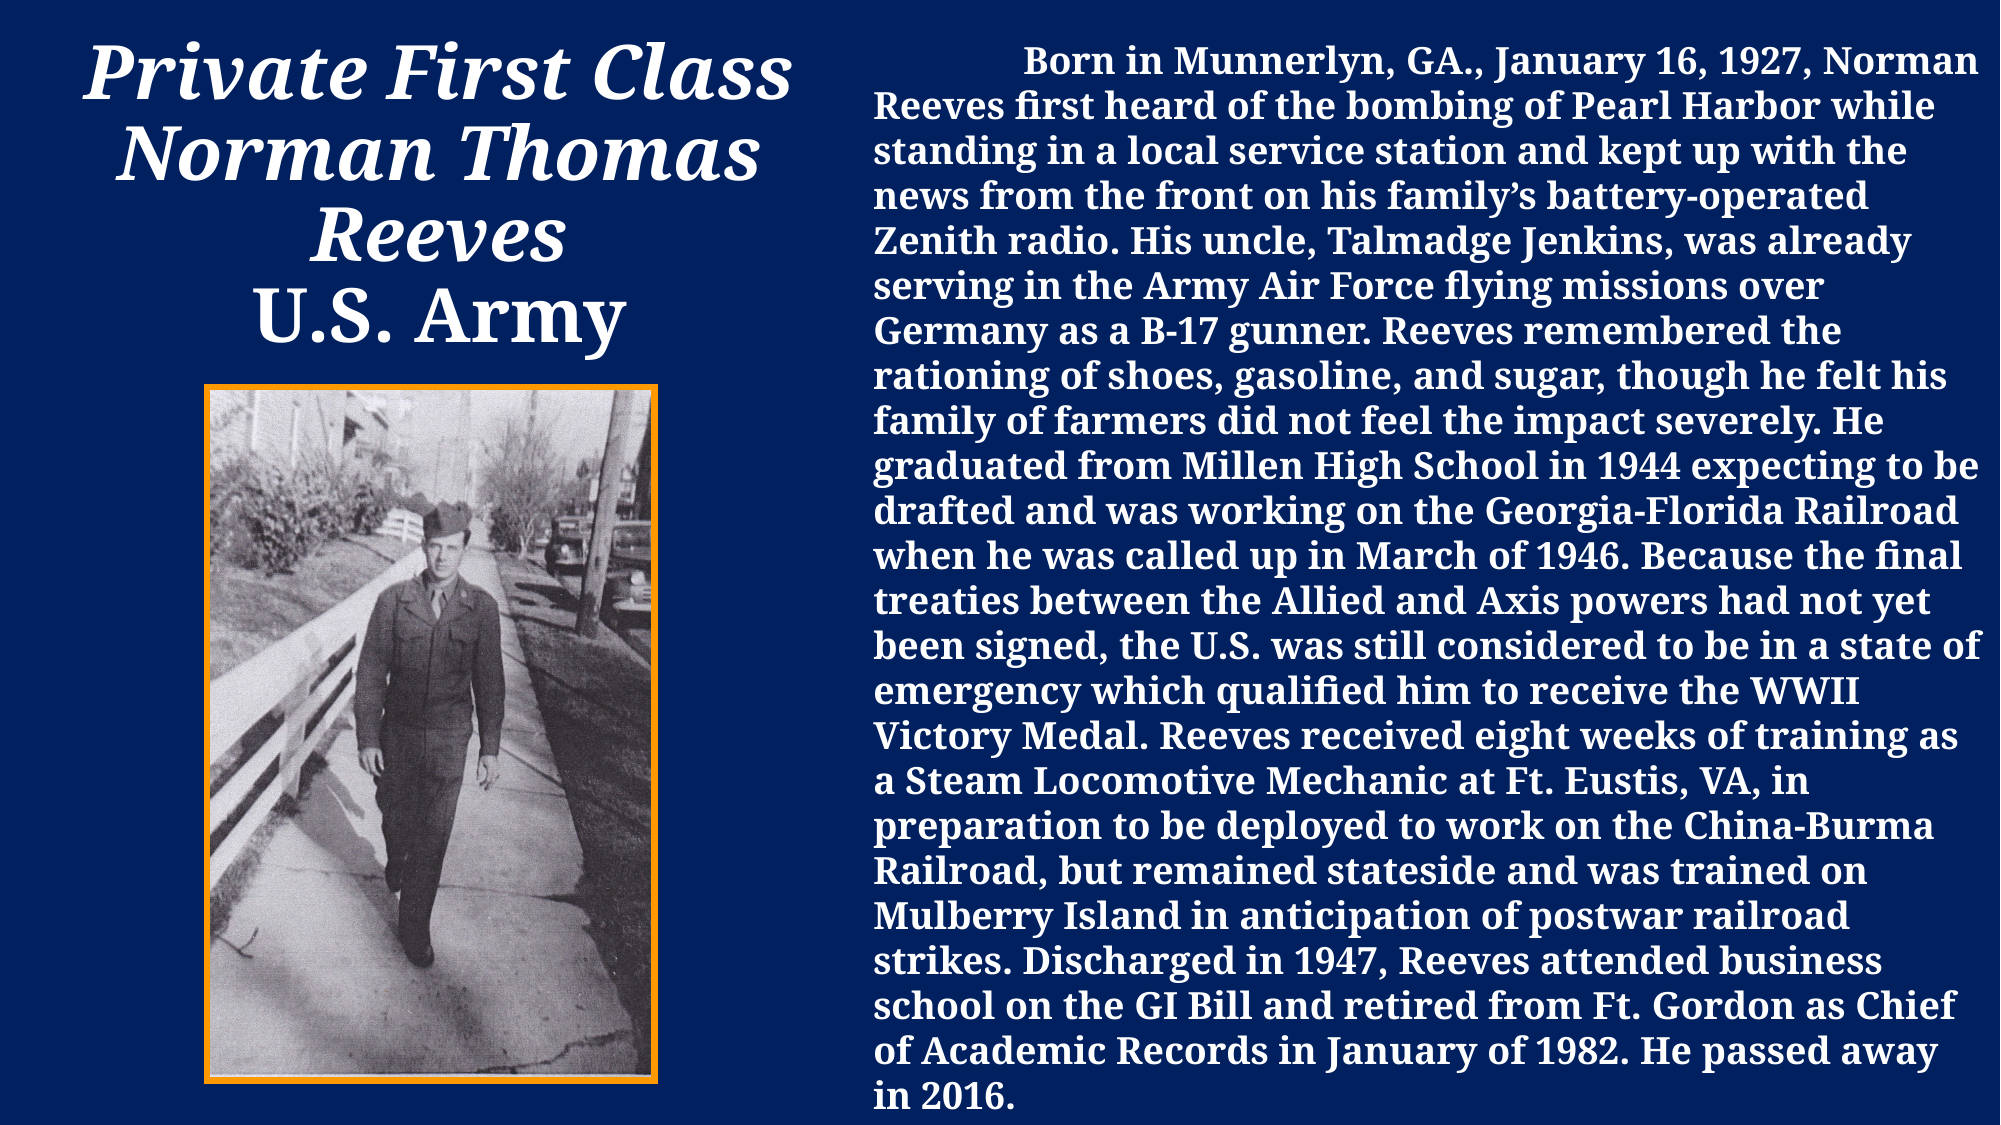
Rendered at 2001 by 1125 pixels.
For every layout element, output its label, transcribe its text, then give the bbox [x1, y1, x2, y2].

text_box Born in Munnerlyn, GA., January 16, 1927, Norman Reeves first heard of the bombing of Pearl Harbor while standing in a local service station and kept up with the news from the front on his family’s battery-operated Zenith radio. His uncle, Talmadge Jenkins, was already serving in the Army Air Force flying missions over Germany as a B-17 gunner. Reeves remembered the rationing of shoes, gasoline, and sugar, though he felt his family of farmers did not feel the impact severely. He graduated from Millen High School in 1944 expecting to be drafted and was working on the Georgia-Florida Railroad when he was called up in March of 1946. Because the final treaties between the Allied and Axis powers had not yet been signed, the U.S. was still considered to be in a state of emergency which qualified him to receive the WWII Victory Medal. Reeves received eight weeks of training as a Steam Locomotive Mechanic at Ft. Eustis, VA, in preparation to be deployed to work on the China-Burma Railroad, but remained stateside and was trained on Mulberry Island in anticipation of postwar railroad strikes. Discharged in 1947, Reeves attended business school on the GI Bill and retired from Ft. Gordon as Chief of Academic Records in January of 1982. He passed away in 2016. [858, 0, 2000, 1125]
title Private First Class Norman Thomas Reeves U.S. Army [0, 173, 858, 392]
picture [210, 390, 652, 1078]
